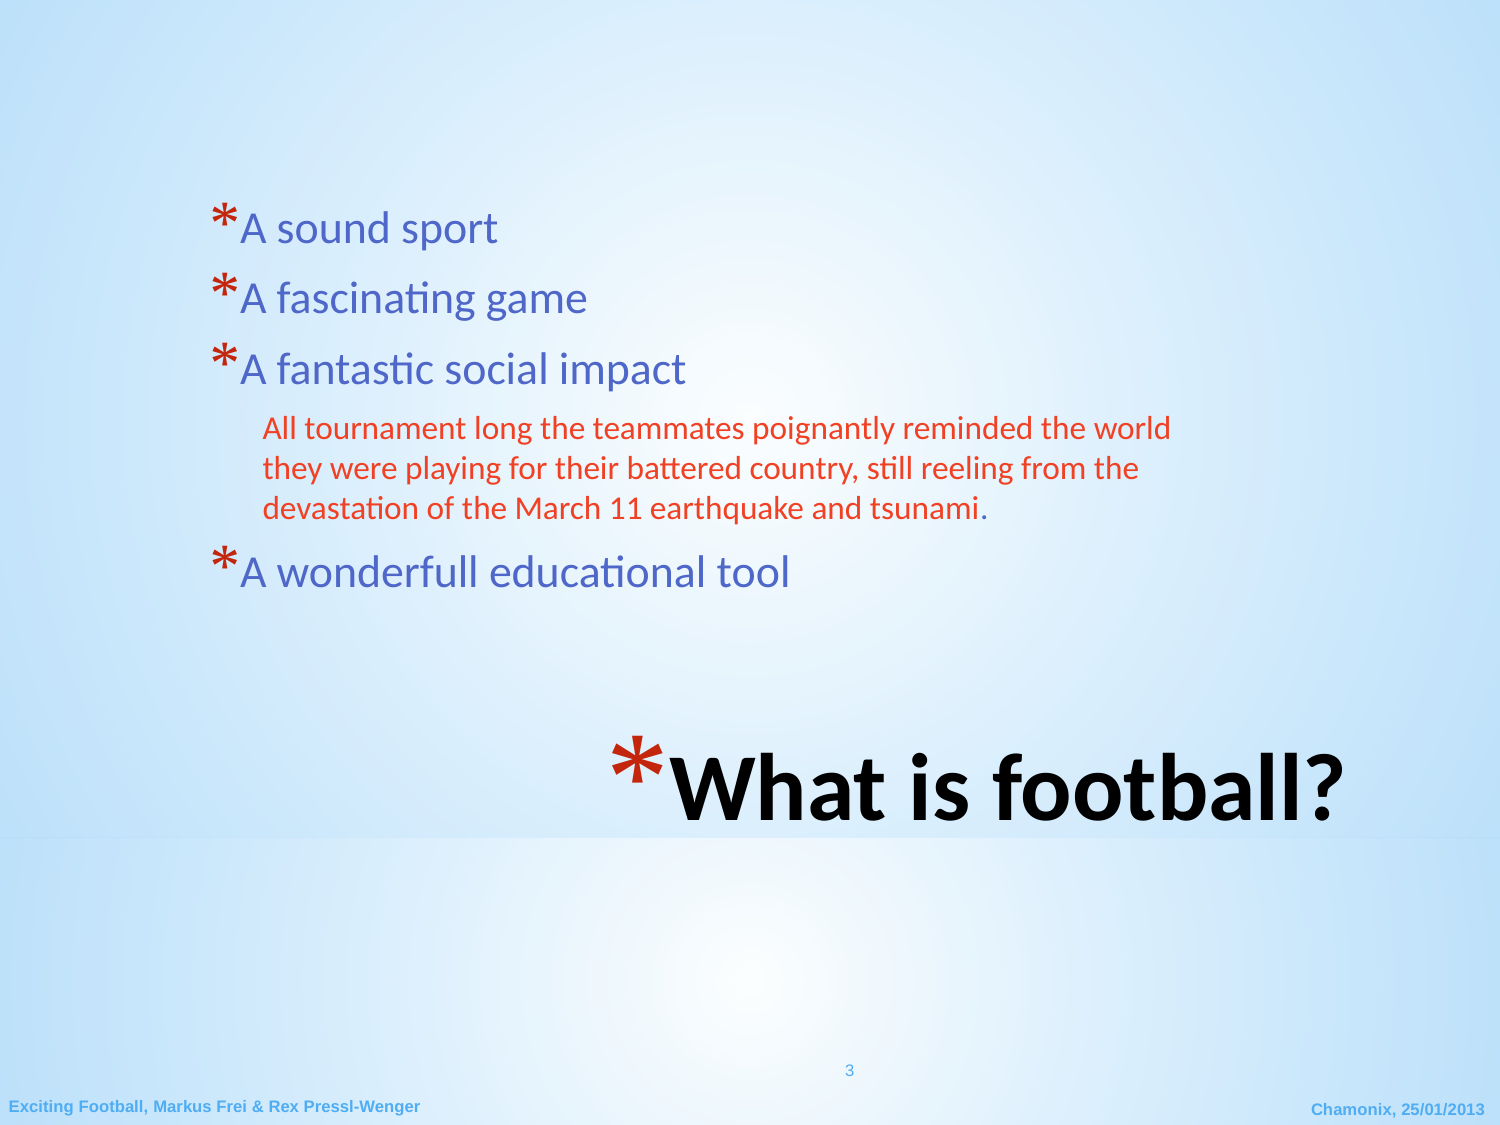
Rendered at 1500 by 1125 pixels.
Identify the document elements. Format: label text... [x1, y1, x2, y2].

slide_number 3 [569, 1040, 870, 1100]
list A sound sport A fascinating game A fantastic social impact All tournament long the teammates poignantly reminded the world they were playing for their battered country, still reeling from the devastation of the March 11 earthquake and tsunami. A wonderfull educational tool [187, 120, 1238, 690]
footer Exciting Football, Markus Frei & Rex Pressl-Wenger [0, 1091, 544, 1121]
title What is football? [294, 717, 1363, 905]
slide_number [1197, 1093, 1500, 1124]
